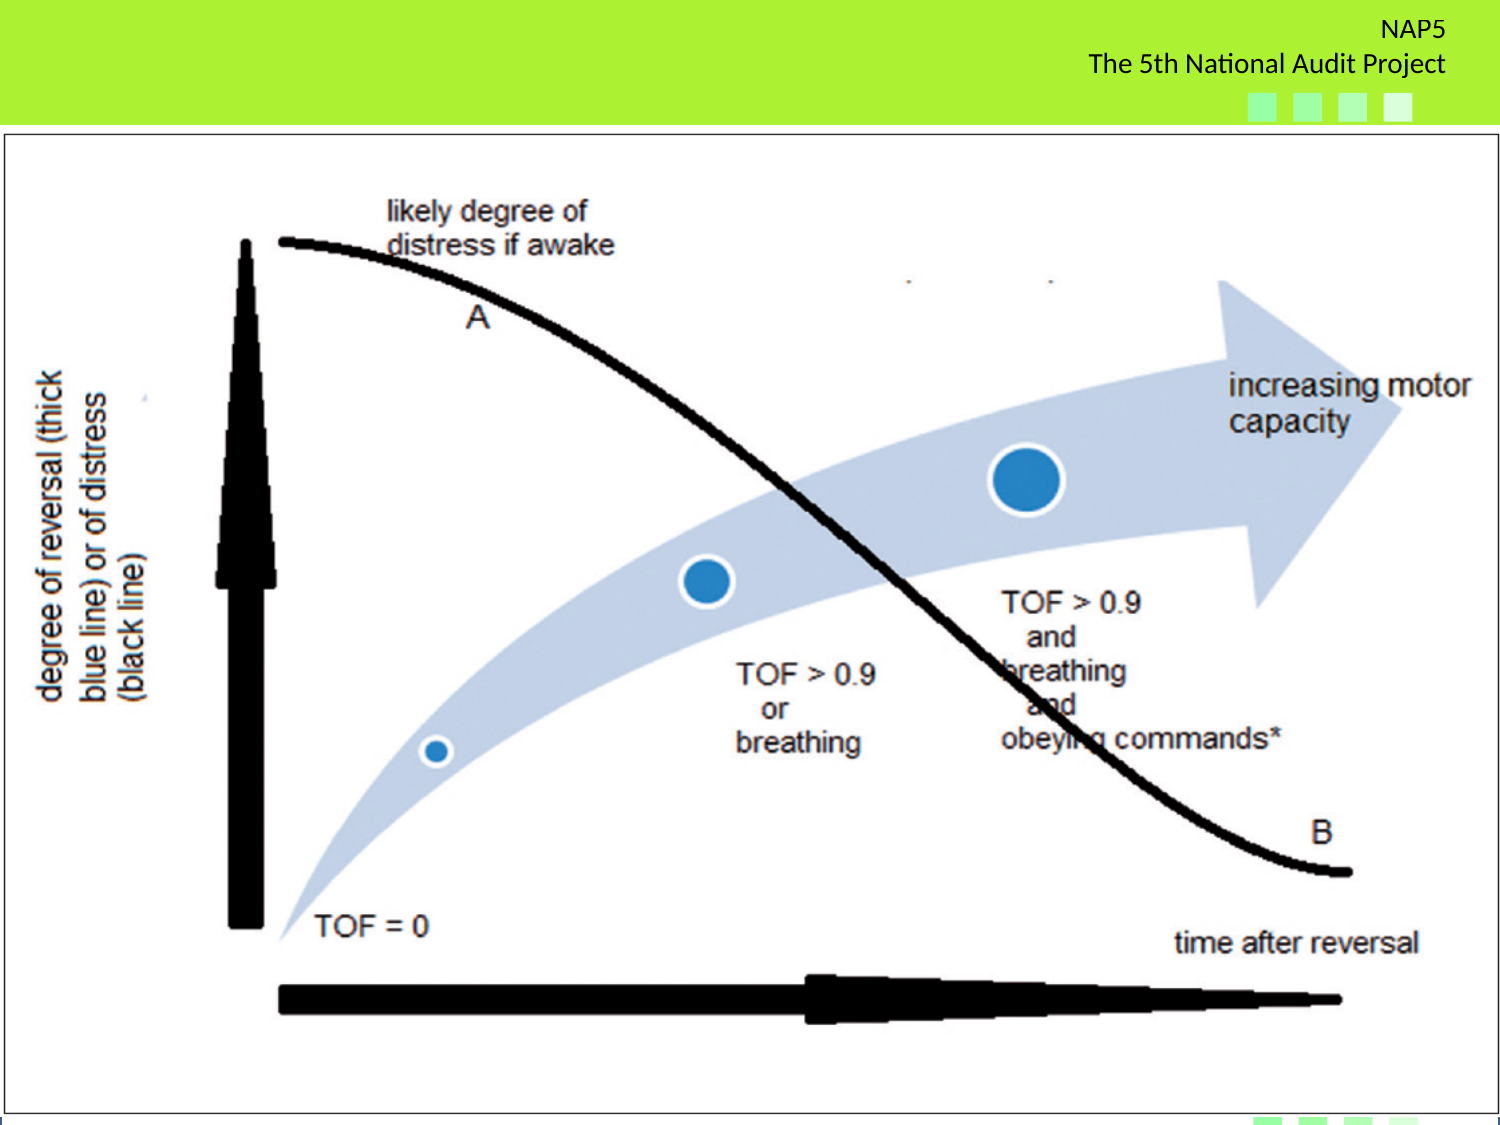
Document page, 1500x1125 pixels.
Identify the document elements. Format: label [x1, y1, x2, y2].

list [0, 125, 1500, 1117]
